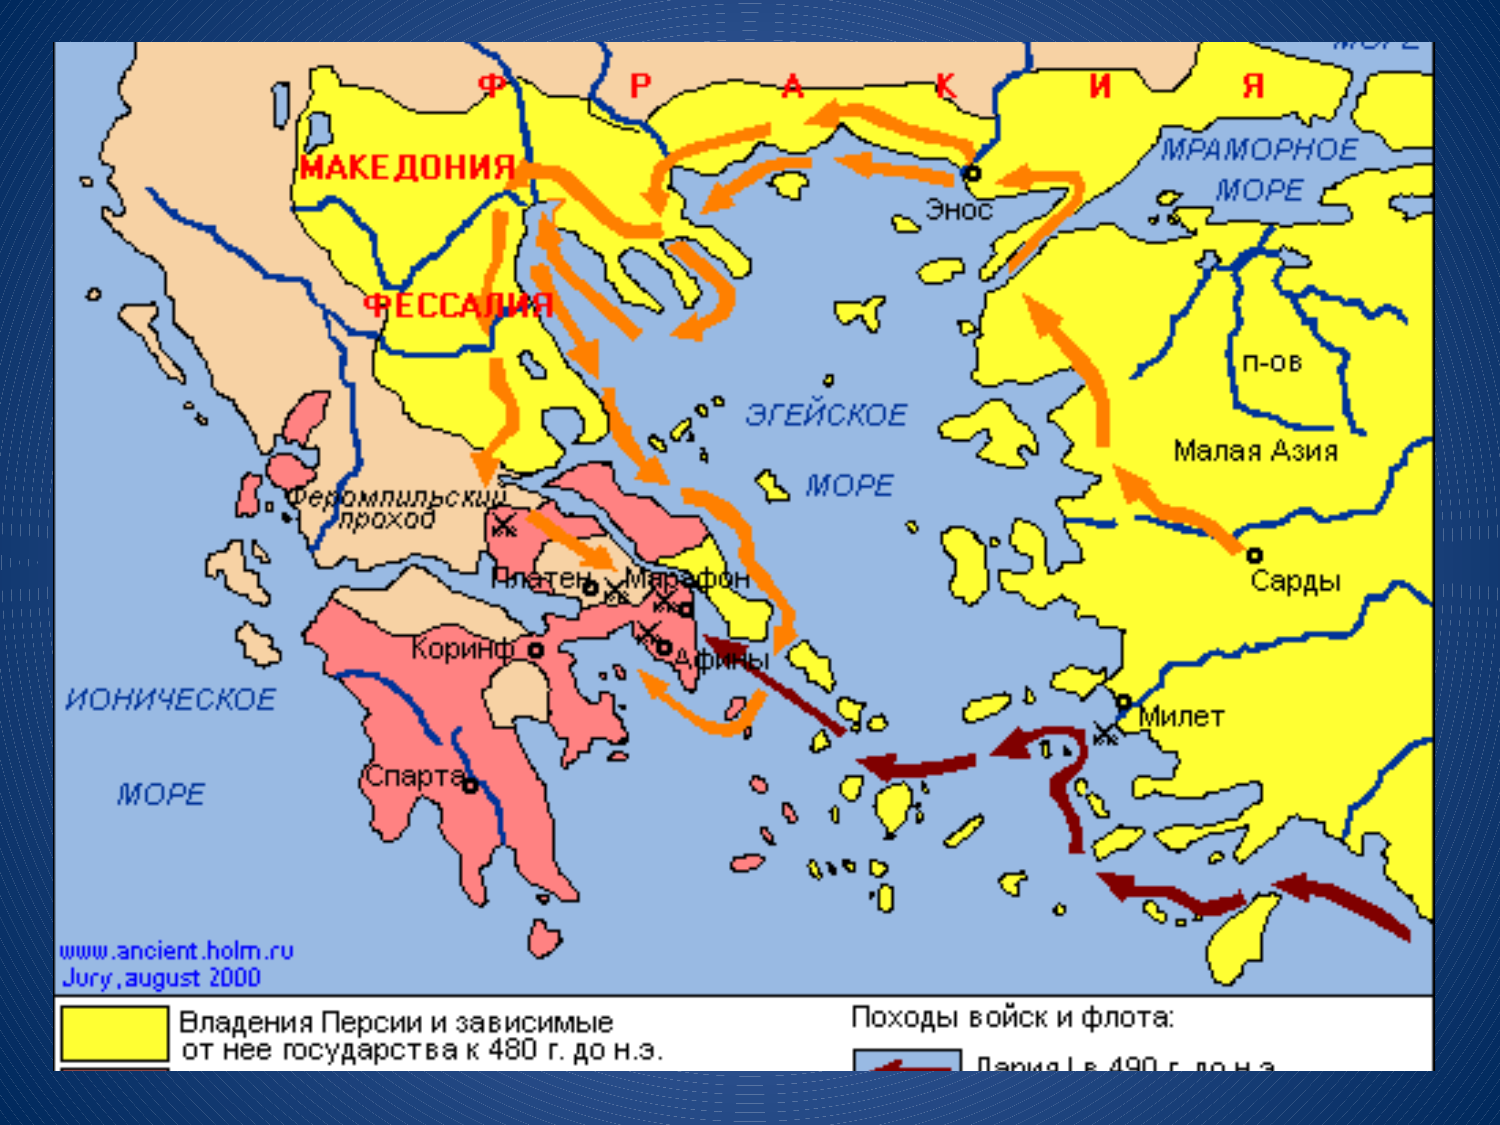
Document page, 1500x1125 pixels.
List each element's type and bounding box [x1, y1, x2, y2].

picture [52, 42, 1436, 1071]
